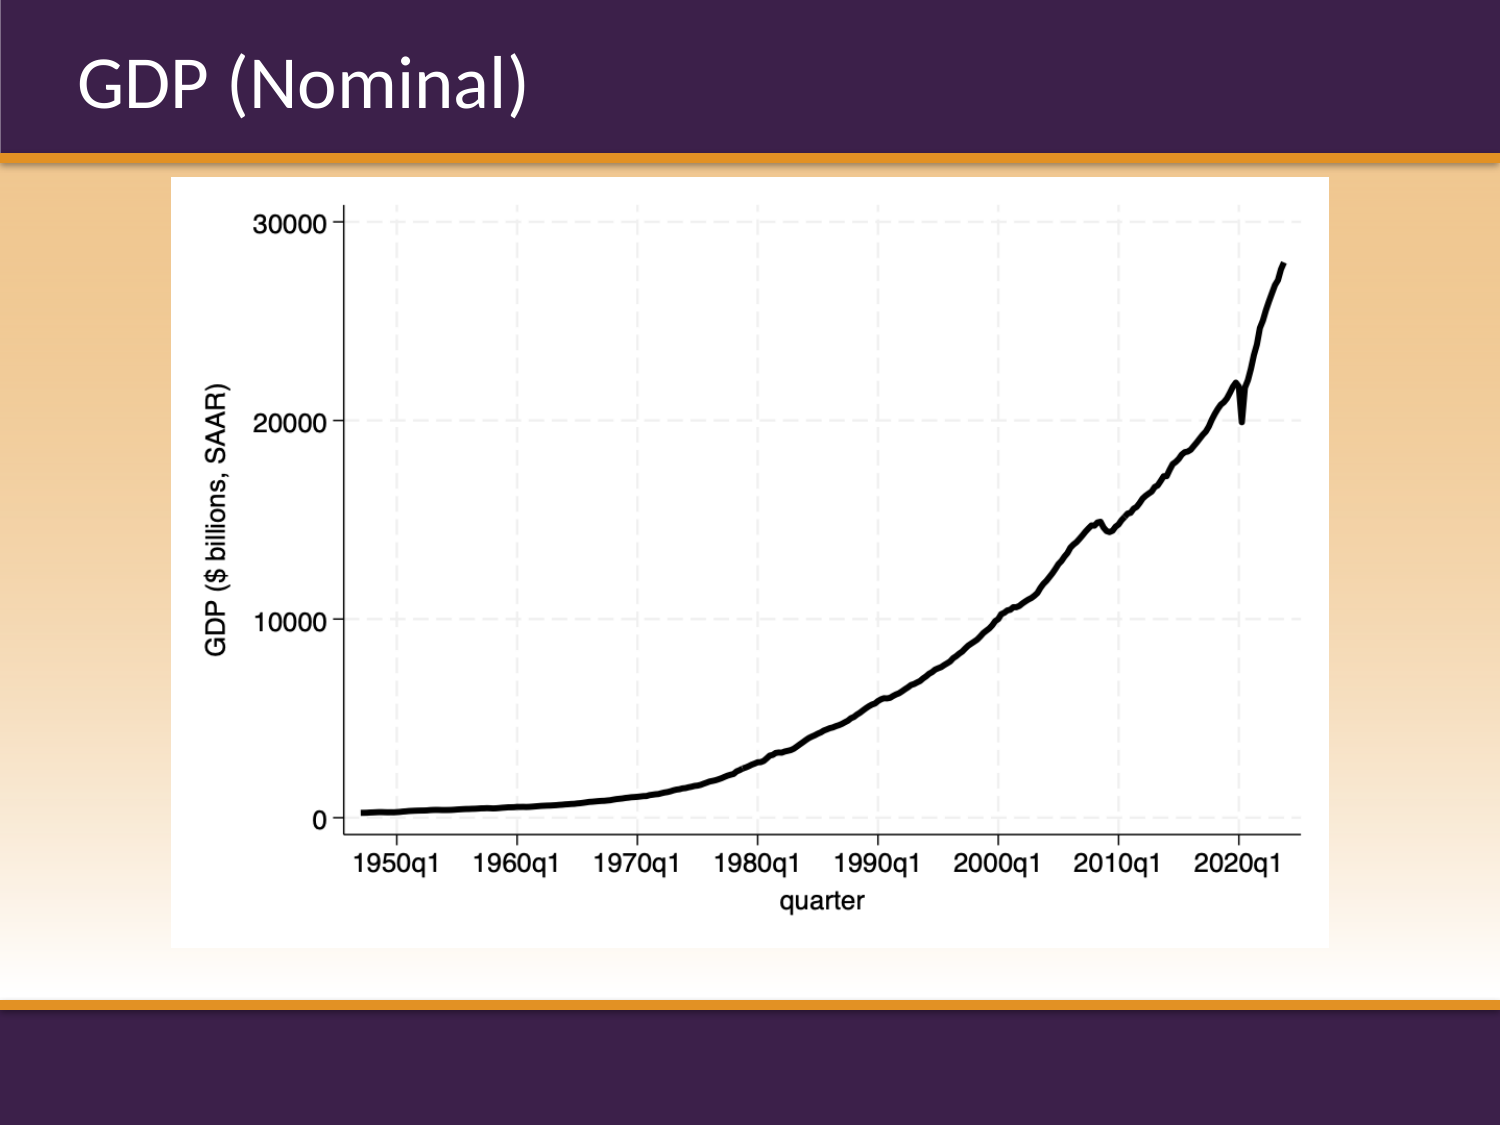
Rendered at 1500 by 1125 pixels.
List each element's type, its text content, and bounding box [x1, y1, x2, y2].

title GDP (Nominal) [62, 0, 1438, 158]
picture [171, 176, 1329, 949]
